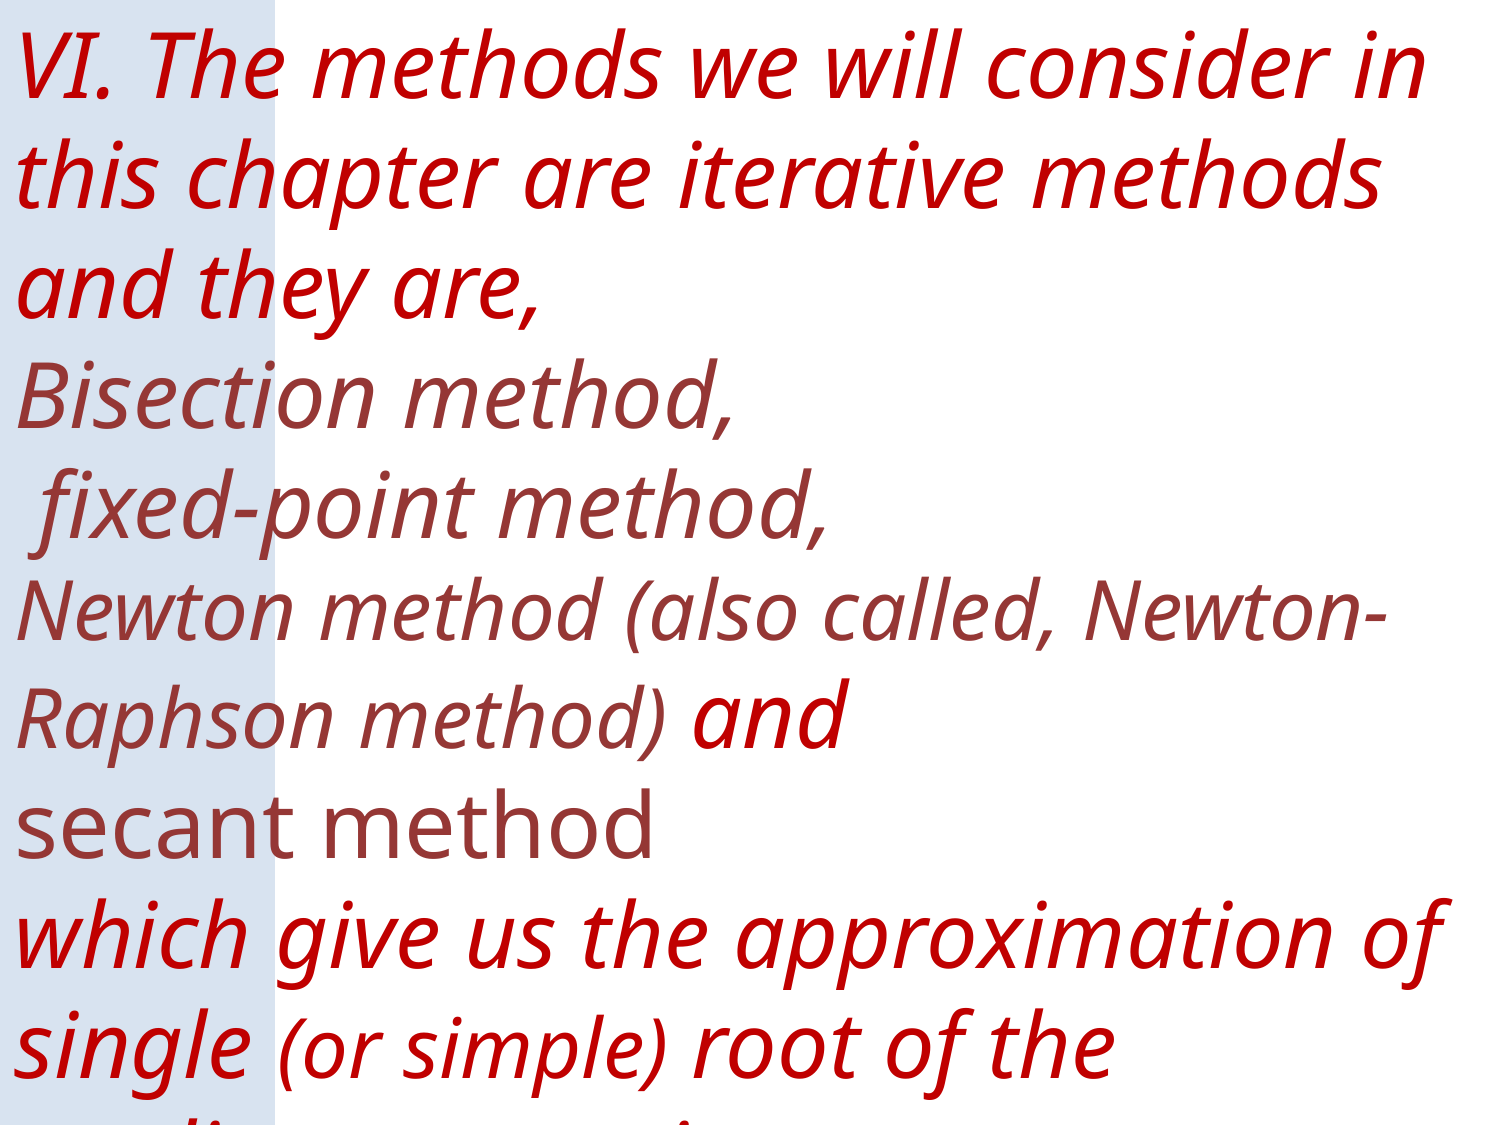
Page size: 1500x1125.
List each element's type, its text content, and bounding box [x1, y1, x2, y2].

text_box VI. The methods we will consider in this chapter are iterative methods and they are, Bisection method, fixed-point method, Newton method (also called, Newton-Raphson method) and secant method which give us the approximation of single (or simple) root of the nonlinear equation. [0, 0, 1500, 1125]
